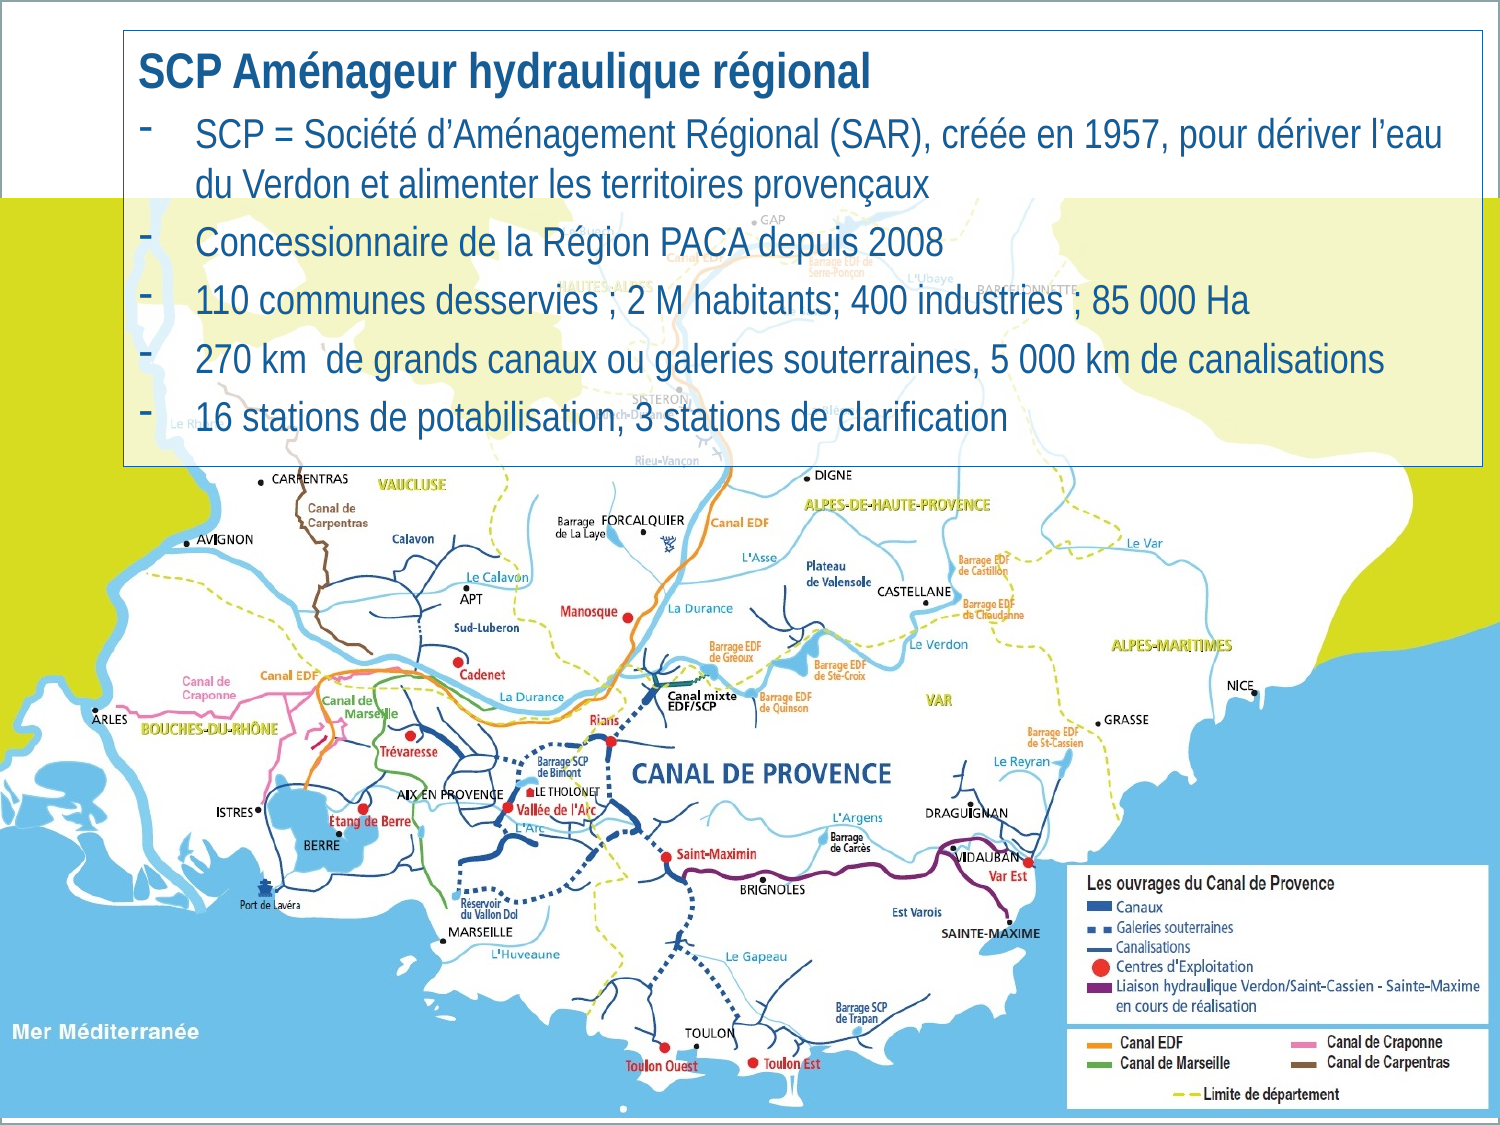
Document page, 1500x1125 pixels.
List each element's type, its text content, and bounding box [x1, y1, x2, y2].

text_box [0, 0, 1500, 198]
text_box SCP Aménageur hydraulique régional SCP = Société d’Aménagement Régional (SAR), créée en 1957, pour dériver l’eau du Verdon et alimenter les territoires provençaux Concessionnaire de la Région PACA depuis 2008 110 communes desservies ; 2 M habitants; 400 industries ; 85 000 Ha 270 km de grands canaux ou galeries souterraines, 5 000 km de canalisations 16 stations de potabilisation, 3 stations de clarification [123, 30, 1483, 197]
picture [0, 198, 1500, 1118]
